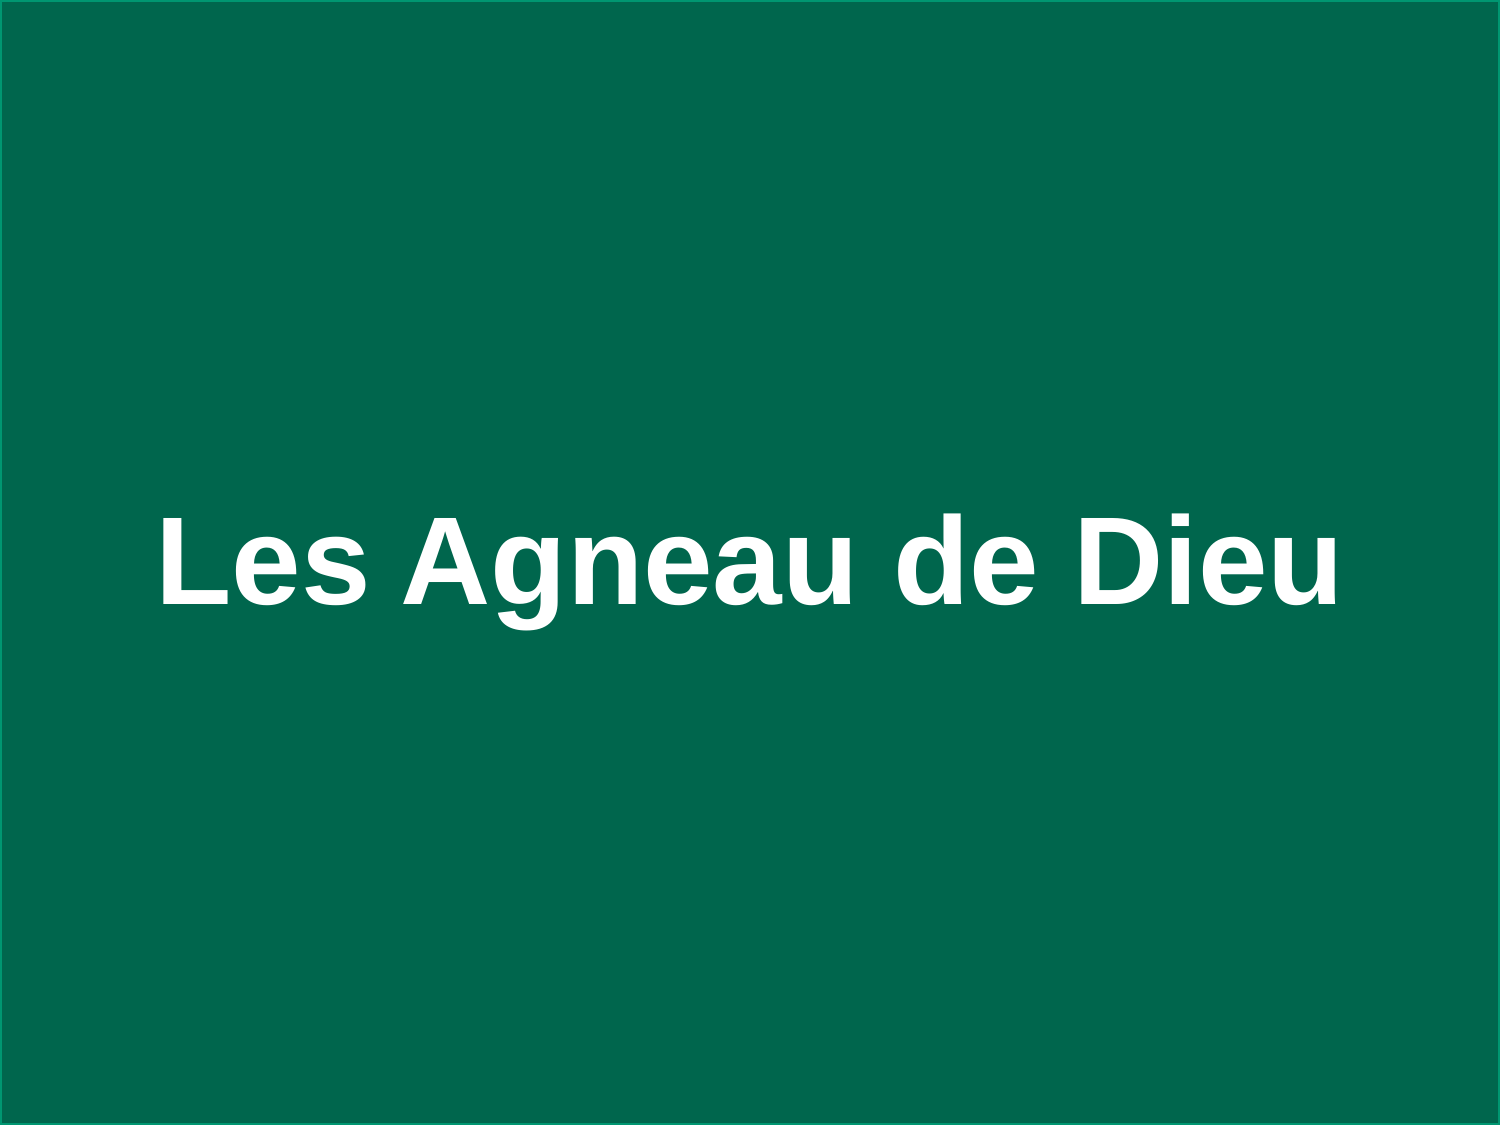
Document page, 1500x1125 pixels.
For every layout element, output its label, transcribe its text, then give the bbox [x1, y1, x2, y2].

text_box Les Agneau de Dieu [0, 0, 1500, 1125]
